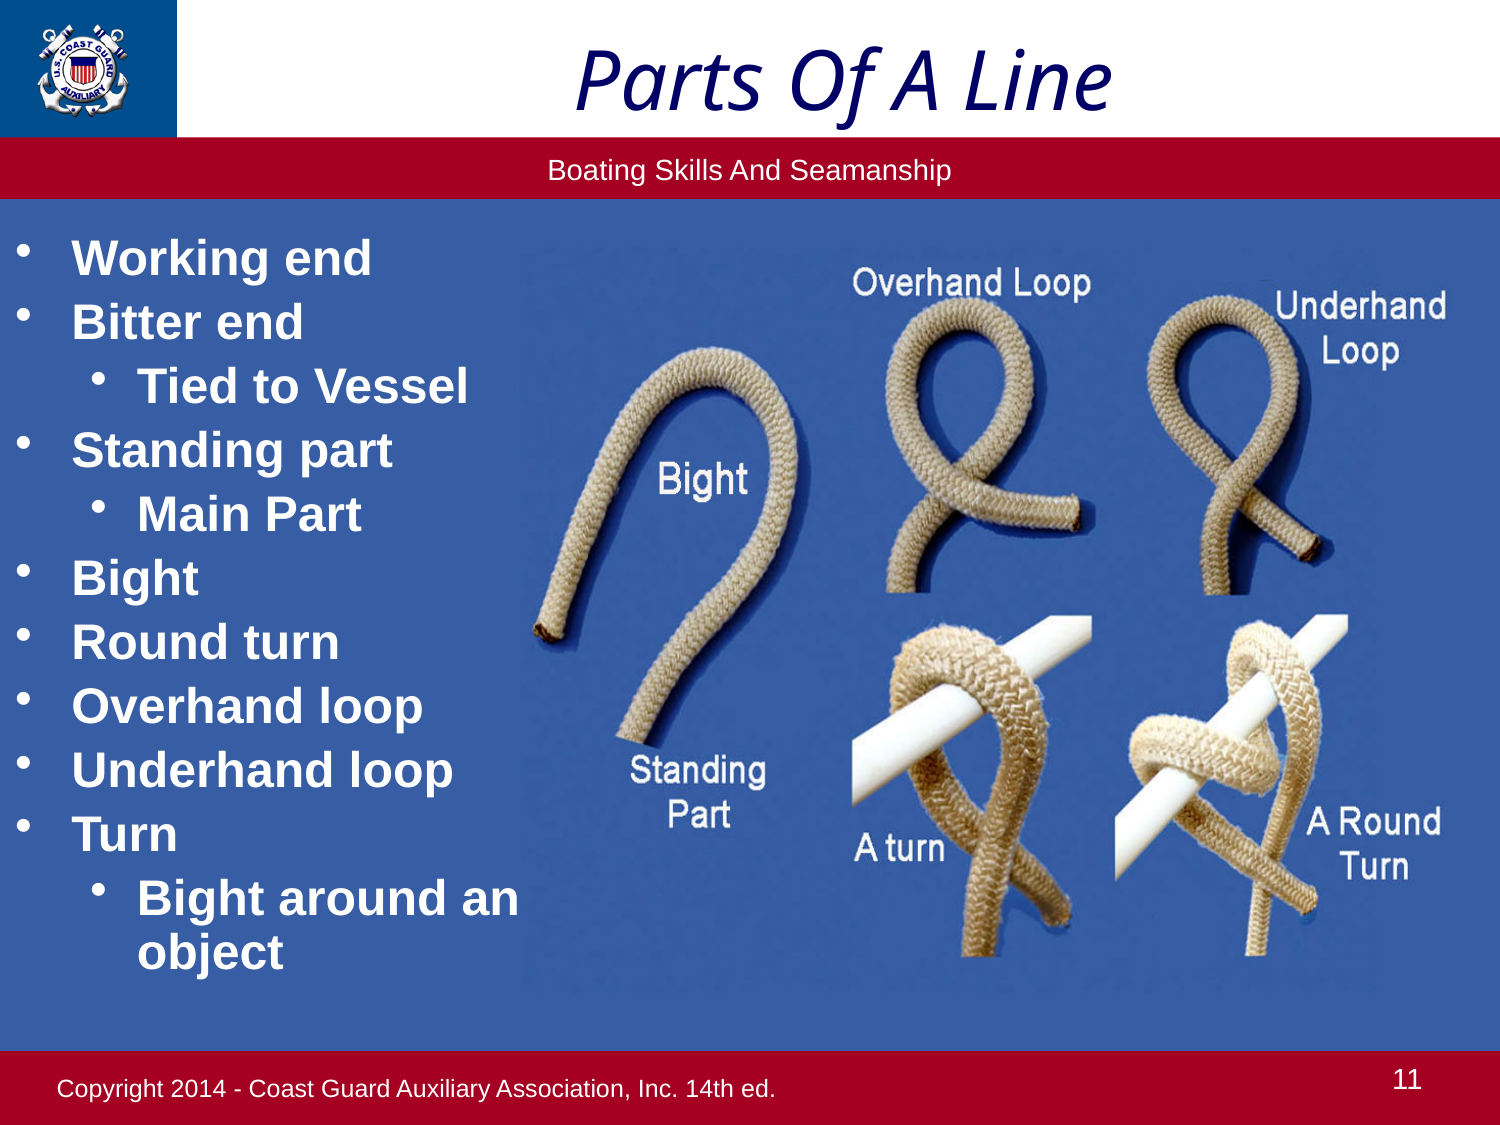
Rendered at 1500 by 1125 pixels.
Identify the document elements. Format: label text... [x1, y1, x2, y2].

picture [0, 199, 1500, 1052]
picture [0, 0, 177, 137]
slide_number 11 [1124, 1061, 1438, 1104]
title Parts Of A Line [187, 24, 1500, 130]
